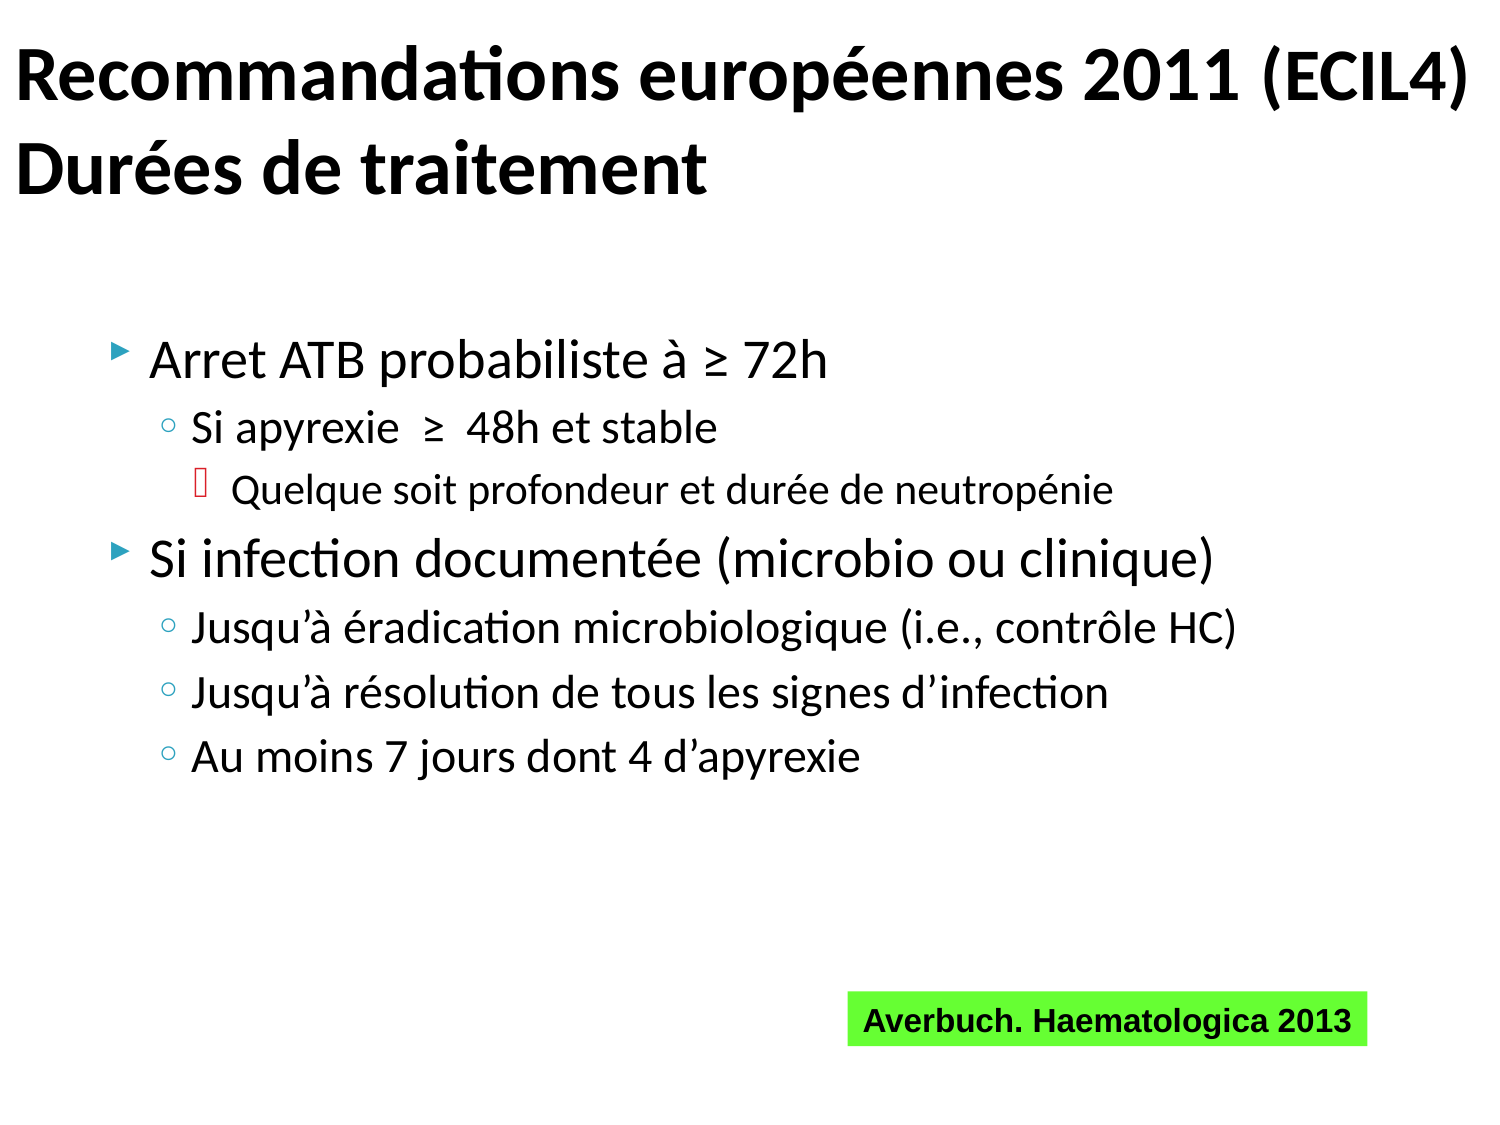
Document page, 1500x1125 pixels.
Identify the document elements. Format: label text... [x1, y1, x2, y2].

list Arret ATB probabiliste à ≥ 72h Si apyrexie ≥ 48h et stable Quelque soit profondeur et durée de neutropénie Si infection documentée (microbio ou clinique) Jusqu’à éradication microbiologique (i.e., contrôle HC) Jusqu’à résolution de tous les signes d’infection Au moins 7 jours dont 4 d’apyrexie [74, 314, 1426, 986]
text_box Averbuch. Haematologica 2013 [847, 991, 1368, 1047]
title Recommandations européennes 2011 (ECIL4) Durées de traitement [0, 0, 1500, 232]
